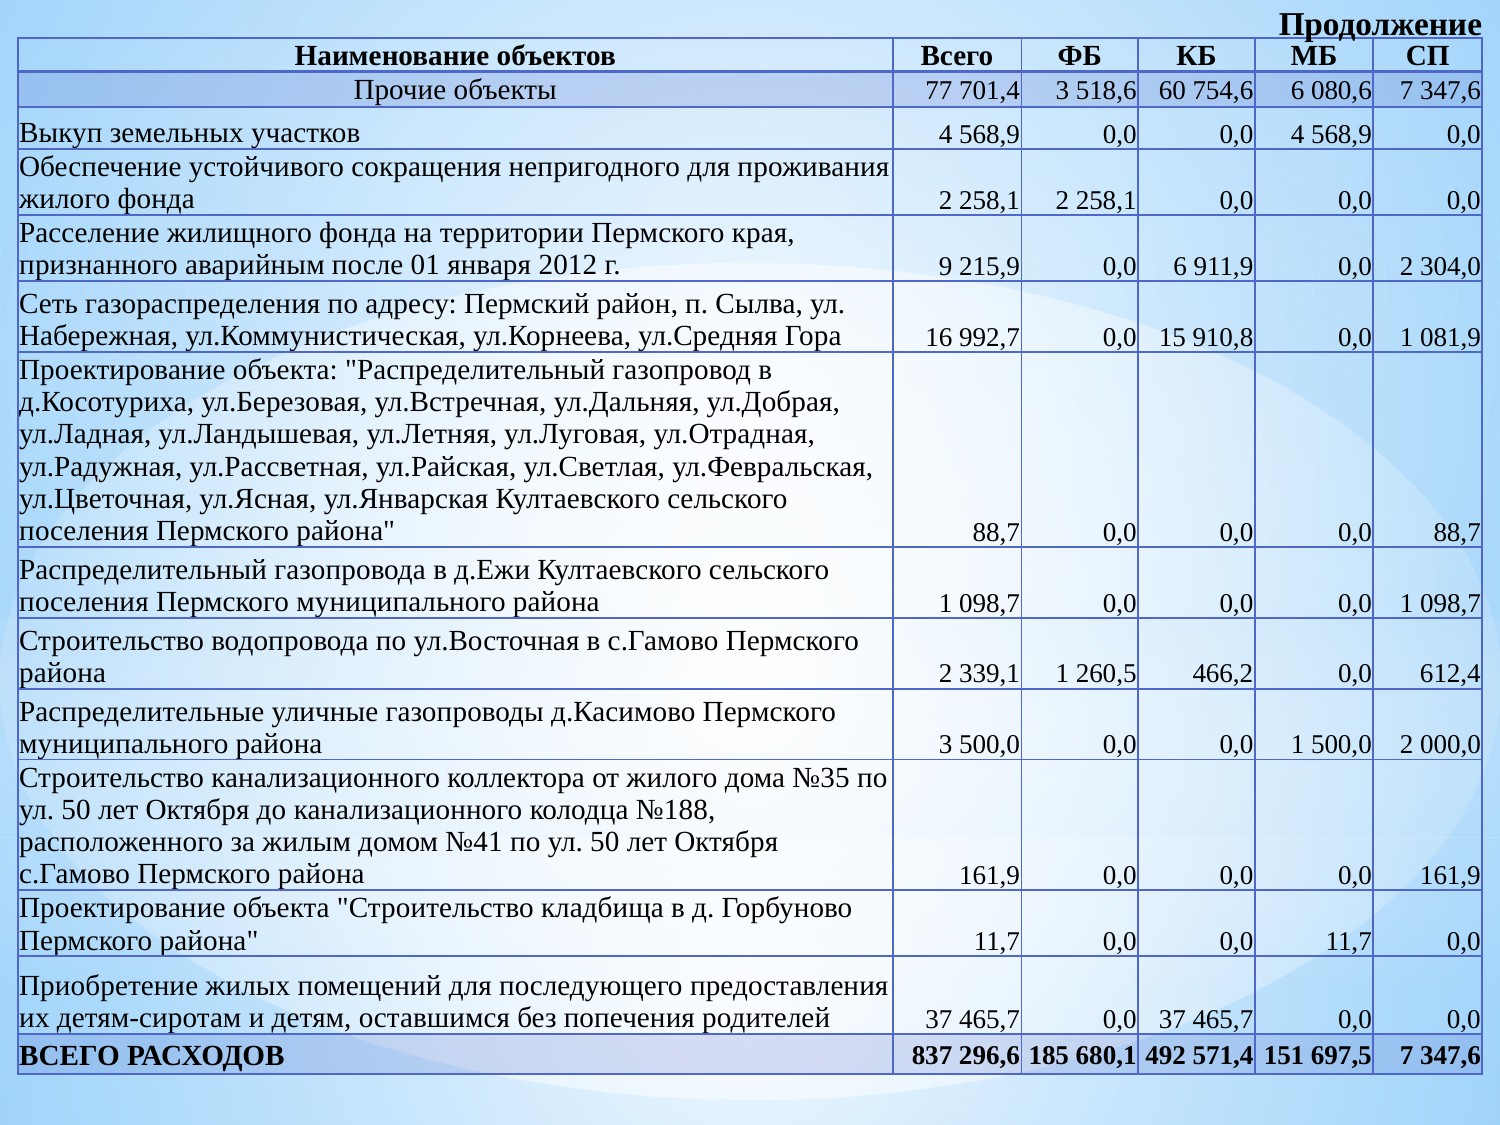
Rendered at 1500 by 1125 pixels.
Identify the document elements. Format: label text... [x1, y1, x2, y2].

table_cell 1 081,9 [1374, 282, 1481, 351]
table_cell 3 500,0 [894, 690, 1021, 759]
table_cell Расселение жилищного фонда на территории Пермского края, признанного аварийным после 01 января 2012 г. [19, 216, 892, 280]
table_cell 6 080,6 [1256, 73, 1372, 106]
table_cell 0,0 [1256, 150, 1372, 214]
table_cell 0,0 [1256, 282, 1372, 351]
table_cell 7 347,6 [1374, 1035, 1481, 1073]
table_cell 1 098,7 [1374, 548, 1481, 617]
table_cell 77 701,4 [894, 73, 1021, 106]
table_cell 60 754,6 [1139, 73, 1254, 106]
table_cell Строительство канализационного коллектора от жилого дома №35 по ул. 50 лет Октября до канализационного колодца №188, расположенного за жилым домом №41 по ул. 50 лет Октября с.Гамово Пермского района [19, 760, 892, 889]
table_cell 37 465,7 [1139, 957, 1254, 1033]
table_cell 0,0 [1139, 690, 1254, 759]
table_cell Обеспечение устойчивого сокращения непригодного для проживания жилого фонда [19, 150, 892, 214]
table_cell Проектирование объекта: "Распределительный газопровод в д.Косотуриха, ул.Березовая, ул.Встречная, ул.Дальняя, ул.Добрая, ул.Ладная, ул.Ландышевая, ул.Летняя, ул.Луговая, ул.Отрадная, ул.Радужная, ул.Рассветная, ул.Райская, ул.Светлая, ул.Февральская, ул.Цветочная, ул.Ясная, ул.Январская Култаевского сельского поселения Пермского района" [19, 353, 892, 546]
table_cell 0,0 [1022, 108, 1137, 148]
table_cell 0,0 [1139, 548, 1254, 617]
table_cell 1 260,5 [1022, 619, 1137, 688]
table_cell Выкуп земельных участков [19, 108, 892, 148]
table_cell 88,7 [894, 353, 1021, 546]
table_cell 0,0 [1022, 548, 1137, 617]
table_cell 0,0 [1139, 891, 1254, 955]
table_cell 161,9 [894, 760, 1021, 889]
table_cell 15 910,8 [1139, 282, 1254, 351]
table_cell Проектирование объекта "Строительство кладбища в д. Горбуново Пермского района" [19, 891, 892, 955]
table_cell 6 911,9 [1139, 216, 1254, 280]
table_cell 0,0 [1139, 108, 1254, 148]
table_cell 7 347,6 [1374, 73, 1481, 106]
table_cell 0,0 [1022, 891, 1137, 955]
table_cell 2 304,0 [1374, 216, 1481, 280]
table_cell 0,0 [1374, 957, 1481, 1033]
table_cell 0,0 [1139, 760, 1254, 889]
table_cell 0,0 [1022, 282, 1137, 351]
table_header СП [1374, 50, 1481, 70]
table_cell 185 680,1 [1022, 1035, 1137, 1073]
table_cell 1 500,0 [1256, 690, 1372, 759]
table_cell 0,0 [1256, 957, 1372, 1033]
table_cell 88,7 [1374, 353, 1481, 546]
table_cell 492 571,4 [1139, 1035, 1254, 1073]
table_cell 0,0 [1256, 619, 1372, 688]
table_cell 0,0 [1256, 216, 1372, 280]
table_header Наименование объектов [19, 39, 892, 70]
table_cell 0,0 [1374, 150, 1481, 214]
table_cell 11,7 [894, 891, 1021, 955]
table_cell 4 568,9 [1256, 108, 1372, 148]
table_cell 2 258,1 [894, 150, 1021, 214]
table_header ФБ [1022, 50, 1137, 70]
table_cell Сеть газораспределения по адресу: Пермский район, п. Сылва, ул. Набережная, ул.Коммунистическая, ул.Корнеева, ул.Средняя Гора [19, 282, 892, 351]
table_cell 16 992,7 [894, 282, 1021, 351]
table_header Всего [894, 50, 1021, 70]
table_cell 37 465,7 [894, 957, 1021, 1033]
table_cell 161,9 [1374, 760, 1481, 889]
table_cell 466,2 [1139, 619, 1254, 688]
table_header МБ [1256, 50, 1372, 70]
table_header КБ [1139, 50, 1254, 70]
table_cell 0,0 [1256, 353, 1372, 546]
table_cell ВСЕГО РАСХОДОВ [19, 1035, 892, 1073]
table_cell 3 518,6 [1022, 73, 1137, 106]
table_cell Строительство водопровода по ул.Восточная в с.Гамово Пермского района [19, 619, 892, 688]
table_cell 1 098,7 [894, 548, 1021, 617]
table_cell Приобретение жилых помещений для последующего предоставления их детям-сиротам и детям, оставшимся без попечения родителей [19, 957, 892, 1033]
table_cell 612,4 [1374, 619, 1481, 688]
table_cell 9 215,9 [894, 216, 1021, 280]
text_box Продолжение [44, 0, 1497, 50]
table_cell 0,0 [1022, 690, 1137, 759]
table_cell 2 339,1 [894, 619, 1021, 688]
table_cell 0,0 [1139, 353, 1254, 546]
table_cell 0,0 [1022, 760, 1137, 889]
table_cell 0,0 [1022, 216, 1137, 280]
table_cell 0,0 [1022, 353, 1137, 546]
table_cell 2 258,1 [1022, 150, 1137, 214]
table_cell Распределительные уличные газопроводы д.Касимово Пермского муниципального района [19, 690, 892, 759]
table_cell 837 296,6 [894, 1035, 1021, 1073]
table_cell 151 697,5 [1256, 1035, 1372, 1073]
table_cell 0,0 [1374, 891, 1481, 955]
table_cell 2 000,0 [1374, 690, 1481, 759]
table_cell 4 568,9 [894, 108, 1021, 148]
table_cell Распределительный газопровода в д.Ежи Култаевского сельского поселения Пермского муниципального района [19, 548, 892, 617]
table_cell 0,0 [1256, 548, 1372, 617]
table_cell Прочие объекты [19, 73, 892, 106]
table_cell 0,0 [1022, 957, 1137, 1033]
table_cell 0,0 [1256, 760, 1372, 889]
table_cell 0,0 [1374, 108, 1481, 148]
table_cell 0,0 [1139, 150, 1254, 214]
table_cell 11,7 [1256, 891, 1372, 955]
